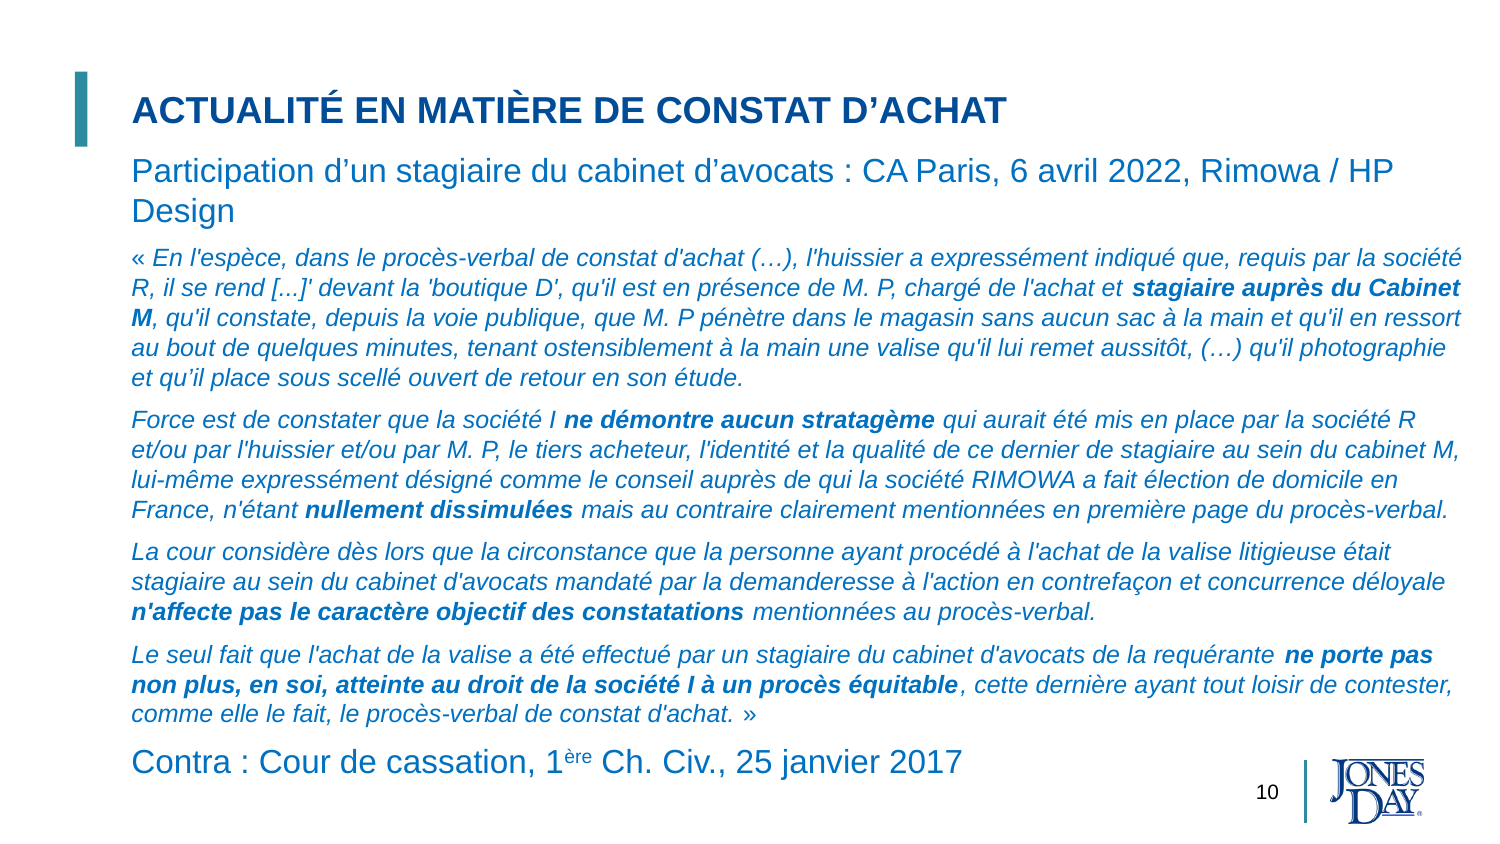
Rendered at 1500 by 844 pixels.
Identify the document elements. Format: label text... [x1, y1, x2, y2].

slide_number 10 [1192, 768, 1294, 814]
text_box Participation d’un stagiaire du cabinet d’avocats : CA Paris, 6 avril 2022, Rimowa / HP Design « En l'espèce, dans le procès-verbal de constat d'achat (…), l'huissier a expressément indiqué que, requis par la société R, il se rend [...]' devant la 'boutique D', qu'il est en présence de M. P, chargé de l'achat et stagiaire auprès du Cabinet M, qu'il constate, depuis la voie publique, que M. P pénètre dans le magasin sans aucun sac à la main et qu'il en ressort au bout de quelques minutes, tenant ostensiblement à la main une valise qu'il lui remet aussitôt, (…) qu'il photographie et qu’il place sous scellé ouvert de retour en son étude. Force est de constater que la société I ne démontre aucun stratagème qui aurait été mis en place par la société R et/ou par l'huissier et/ou par M. P, le tiers acheteur, l'identité et la qualité de ce dernier de stagiaire au sein du cabinet M, lui-même expressément désigné comme le conseil auprès de qui la société RIMOWA a fait élection de domicile en France, n'étant nullement dissimulées mais au contraire clairement mentionnées en première page du procès-verbal. La cour considère dès lors que la circonstance que la personne ayant procédé à l'achat de la valise litigieuse était stagiaire au sein du cabinet d'avocats mandaté par la demanderesse à l'action en contrefaçon et concurrence déloyale n'affecte pas le caractère objectif des constatations mentionnées au procès-verbal. Le seul fait que l'achat de la valise a été effectué par un stagiaire du cabinet d'avocats de la requérante ne porte pas non plus, en soi, atteinte au droit de la société I à un procès équitable, cette dernière ayant tout loisir de contester, comme elle le fait, le procès-verbal de constat d'achat. » Contra : Cour de cassation, 1ère Ch. Civ., 25 janvier 2017 [116, 141, 1485, 702]
title Actualité en matière de constat d’achat [116, 61, 1334, 141]
picture [1330, 759, 1424, 824]
